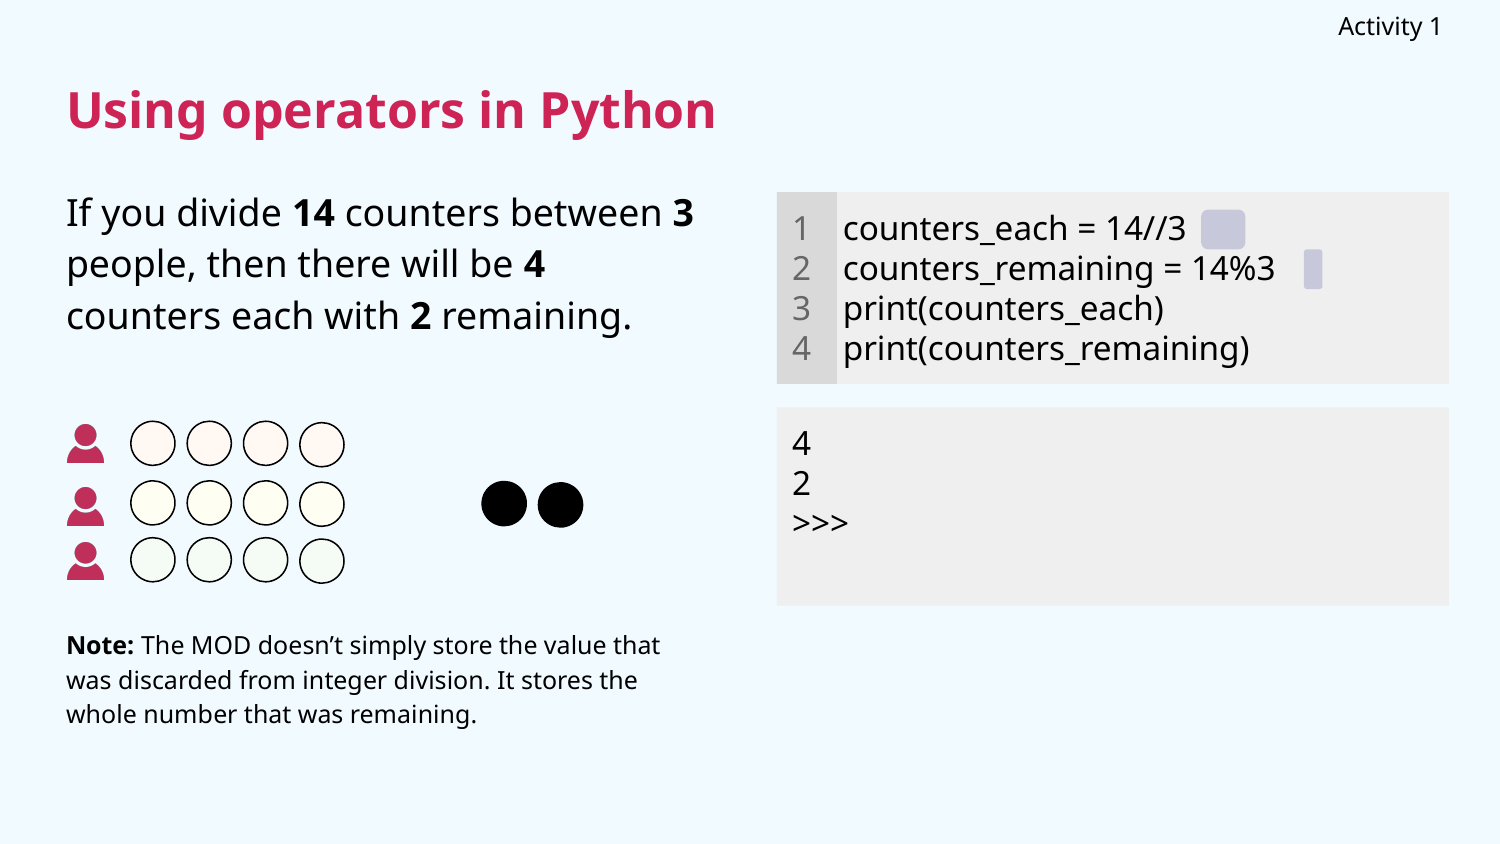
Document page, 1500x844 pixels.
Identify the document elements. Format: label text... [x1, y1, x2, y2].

picture [66, 424, 104, 463]
text_box [1303, 249, 1323, 290]
text_box [538, 482, 583, 527]
text_box [187, 421, 232, 466]
text_box 4 2 >>> [776, 407, 1449, 606]
text_box [187, 537, 232, 582]
text_box [299, 422, 344, 467]
text_box [243, 537, 288, 582]
text_box [299, 482, 344, 527]
text_box 1 2 3 4 [776, 192, 837, 384]
text_box [130, 480, 175, 525]
subtitle Activity 1 [1122, 0, 1444, 52]
picture [66, 541, 104, 581]
text_box [1201, 209, 1246, 250]
text_box [130, 421, 175, 466]
title Using operators in Python [51, 51, 1449, 166]
text_box [187, 480, 232, 525]
text_box counters_each = 14//3 counters_remaining = 14%3 print(counters_each) print(counters_remaining) [837, 192, 1449, 384]
text_box [243, 480, 288, 525]
picture [66, 487, 104, 526]
text_box [130, 537, 175, 582]
text_box [299, 539, 344, 584]
list If you divide 14 counters between 3 people, then there will be 4 counters each with 2 remaining. Note: The MOD doesn’t simply store the value that was discarded from integer division. It stores the whole number that was remaining. [51, 166, 723, 768]
text_box [482, 481, 527, 526]
text_box [243, 421, 288, 466]
